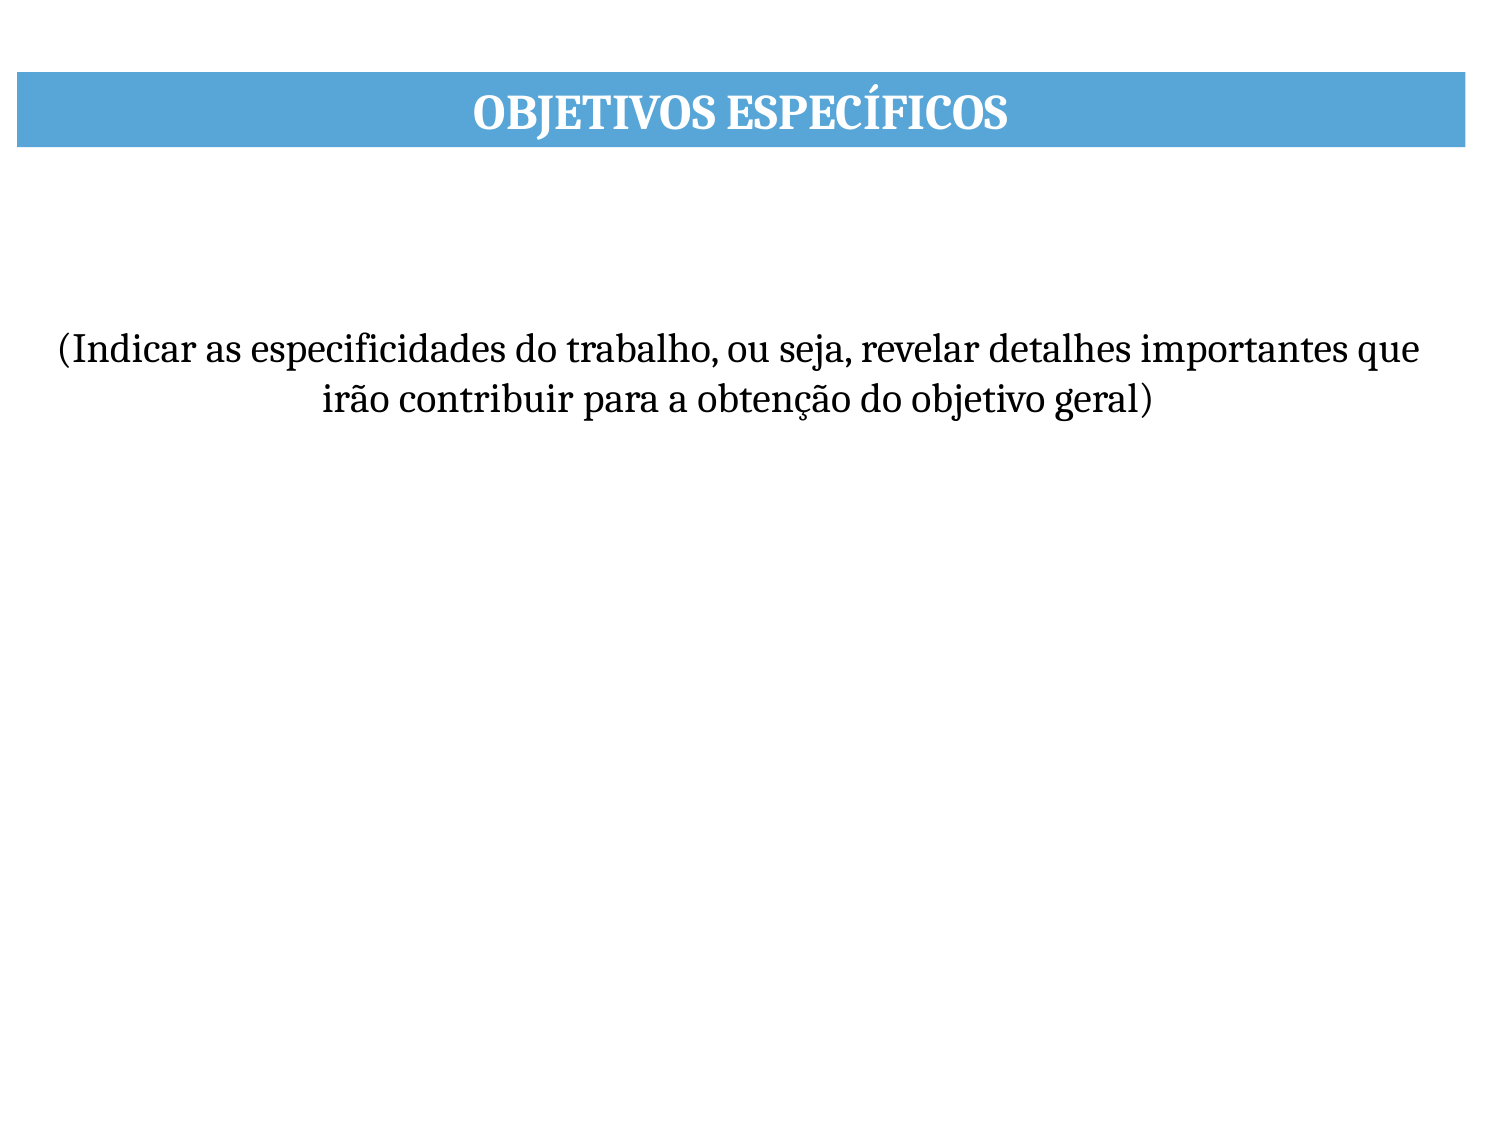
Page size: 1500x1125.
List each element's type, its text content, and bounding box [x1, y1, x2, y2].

text_box (Indicar as especificidades do trabalho, ou seja, revelar detalhes importantes que irão contribuir para a obtenção do objetivo geral) [29, 313, 1447, 429]
text_box OBJETIVOS ESPECÍFICOS [17, 72, 1466, 148]
